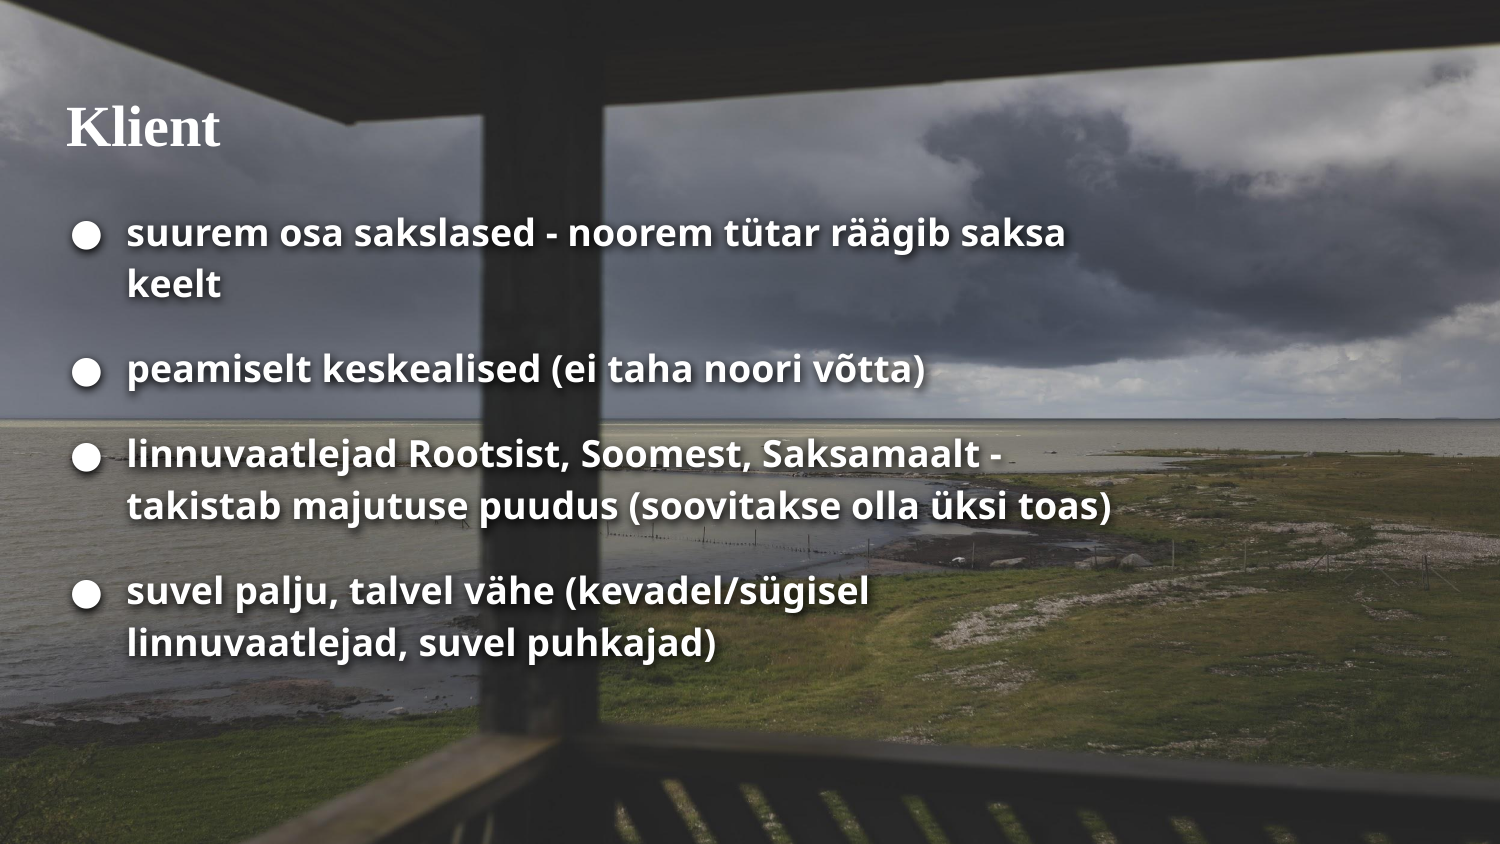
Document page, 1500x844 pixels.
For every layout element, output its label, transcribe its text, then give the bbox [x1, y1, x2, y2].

picture [0, 0, 1500, 844]
list suurem osa sakslased - noorem tütar räägib saksa keelt peamiselt keskealised (ei taha noori võtta) linnuvaatlejad Rootsist, Soomest, Saksamaalt - takistab majutuse puudus (soovitakse olla üksi toas) suvel palju, talvel vähe (kevadel/sügisel linnuvaatlejad, suvel puhkajad) [36, 186, 1170, 657]
title Klient [51, 72, 1449, 167]
